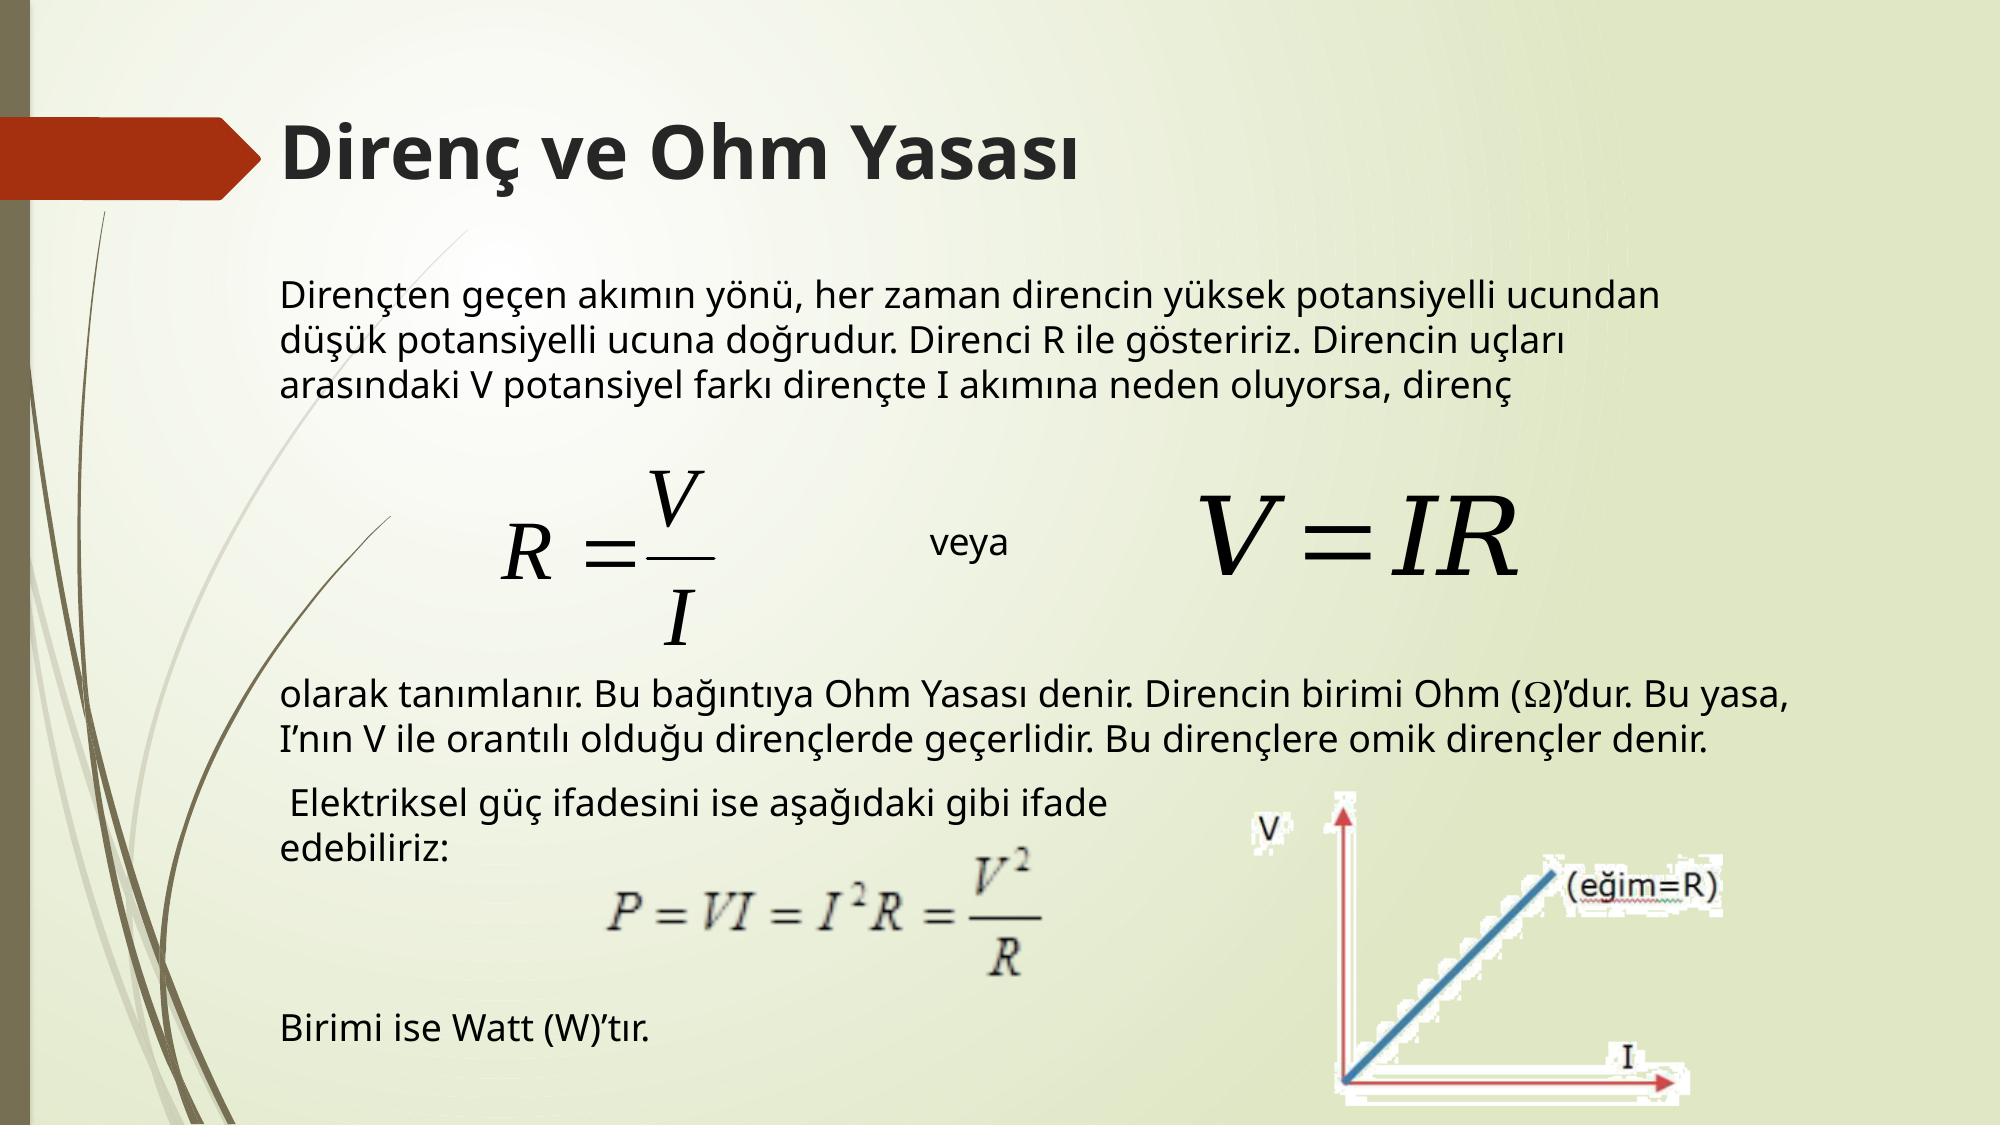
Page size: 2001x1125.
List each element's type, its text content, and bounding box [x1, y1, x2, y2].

text_box Dirençten geçen akımın yönü, her zaman direncin yüksek potansiyelli ucundan düşük potansiyelli ucuna doğrudur. Direnci R ile gösteririz. Direncin uçları arasındaki V potansiyel farkı dirençte I akımına neden oluyorsa, direnç [264, 263, 1722, 413]
picture [485, 445, 735, 666]
text_box olarak tanımlanır. Bu bağıntıya Ohm Yasası denir. Direncin birimi Ohm ()’dur. Bu yasa, I’nın V ile orantılı olduğu dirençlerde geçerlidir. Bu dirençlere omik dirençler denir. [264, 662, 1851, 768]
picture [598, 834, 1057, 992]
text_box Elektriksel güç ifadesini ise aşağıdaki gibi ifade edebiliriz: Birimi ise Watt (W)’tır. [264, 771, 1230, 1102]
title Direnç ve Ohm Yasası [264, 97, 1727, 308]
picture [1230, 771, 1723, 1113]
text_box veya [915, 510, 1025, 570]
